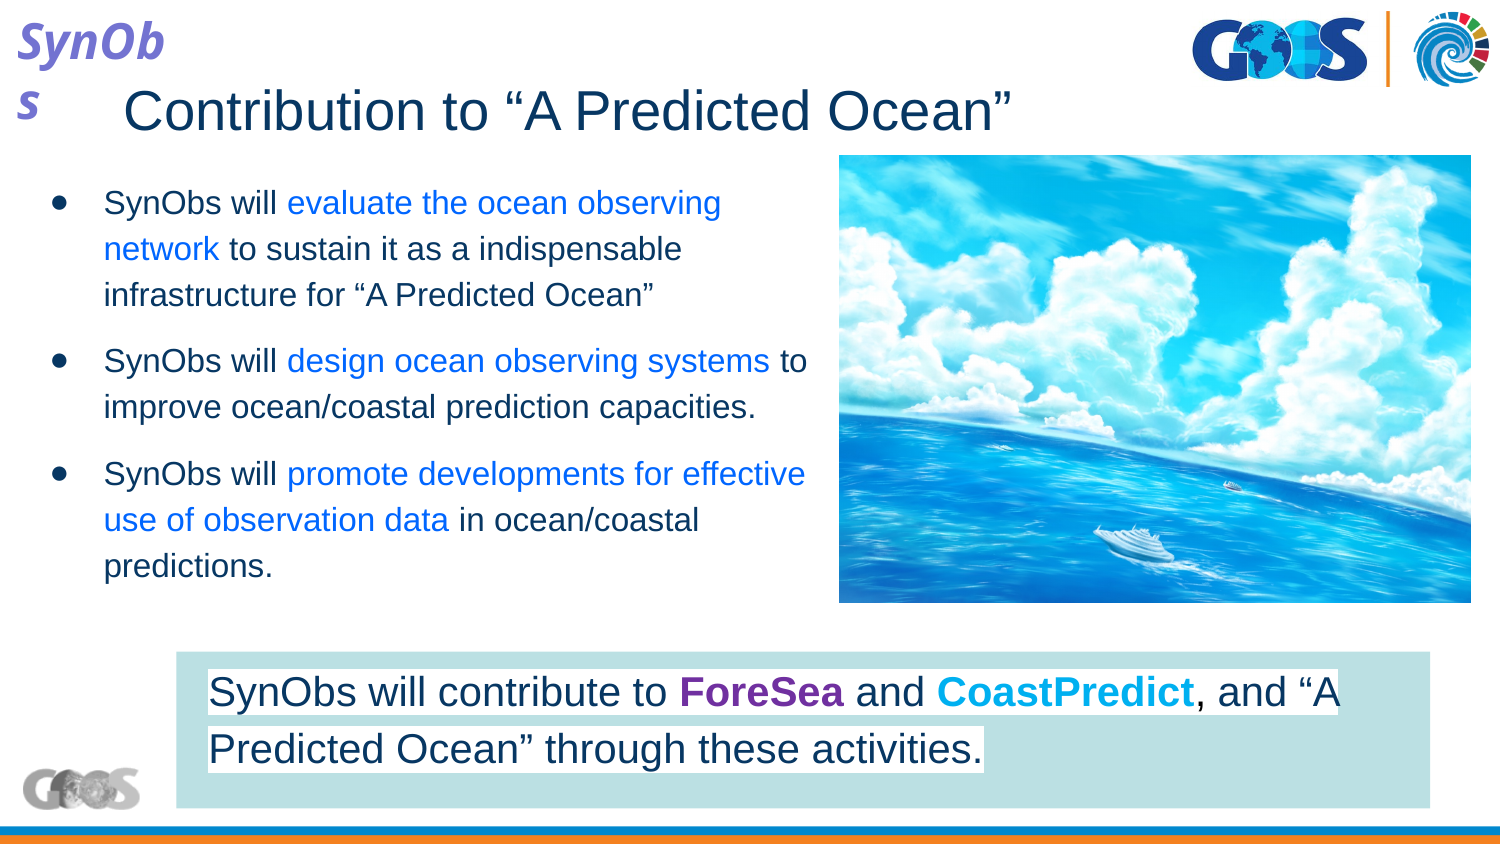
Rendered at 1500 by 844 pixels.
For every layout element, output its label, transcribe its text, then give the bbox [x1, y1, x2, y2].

picture [0, 836, 1500, 844]
text_box SynObs [2, 2, 185, 138]
text_box SynObs will contribute to ForeSea and CoastPredict, and “A Predicted Ocean” through these activities. [176, 651, 1431, 809]
picture [0, 0, 1500, 826]
text_box SynObs will evaluate the ocean observing network to sustain it as a indispensable infrastructure for “A Predicted Ocean” SynObs will design ocean observing systems to improve ocean/coastal prediction capacities. SynObs will promote developments for effective use of observation data in ocean/coastal predictions. [17, 169, 834, 566]
title Contribution to “A Predicted Ocean” [112, 37, 1388, 169]
list [112, 566, 1388, 760]
